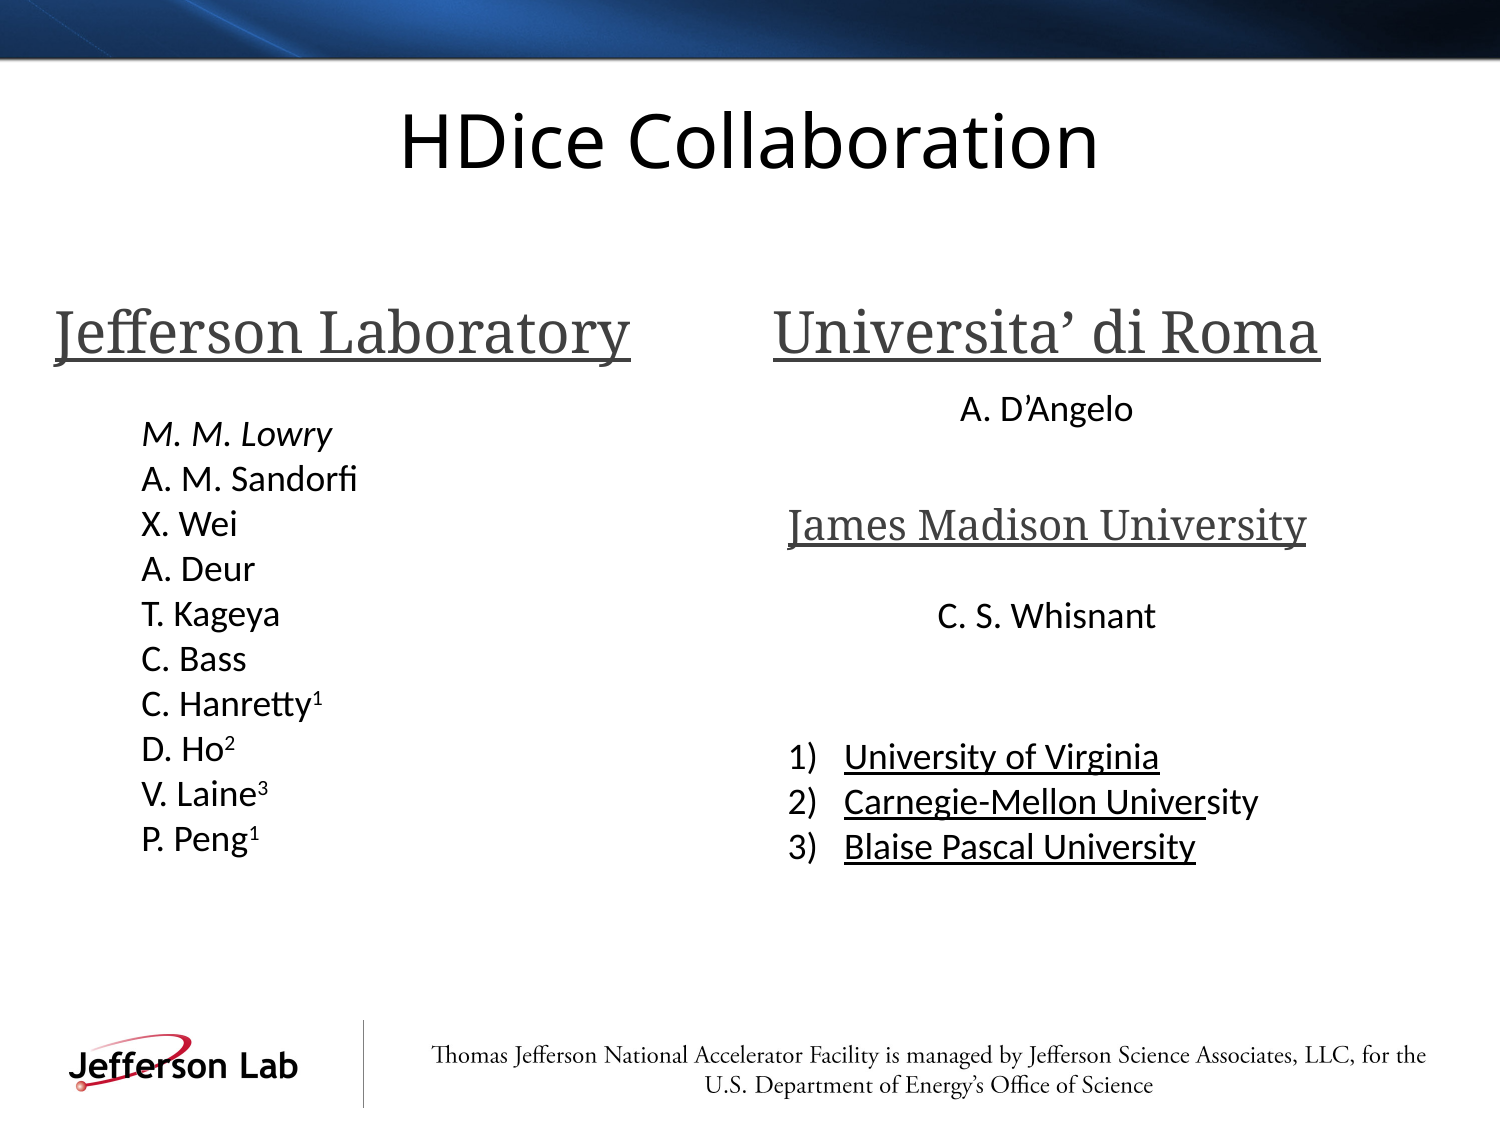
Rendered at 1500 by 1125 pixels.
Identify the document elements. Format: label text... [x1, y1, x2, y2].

picture [0, 0, 1500, 1125]
text_box University of Virginia Carnegie-Mellon University Blaise Pascal University [773, 724, 1274, 875]
text_box M. M. Lowry A. M. Sandorfi X. Wei A. Deur T. Kageya C. Bass C. Hanretty1 D. Ho2 V. Laine3 P. Peng1 [126, 401, 590, 912]
text_box A. D’Angelo [908, 377, 1186, 437]
title HDice Collaboration [75, 45, 1425, 233]
text_box Universita’ di Roma [739, 287, 1355, 377]
text_box C. S. Whisnant [902, 584, 1192, 644]
text_box James Madison University [739, 490, 1355, 580]
list Jefferson Laboratory [35, 287, 650, 377]
